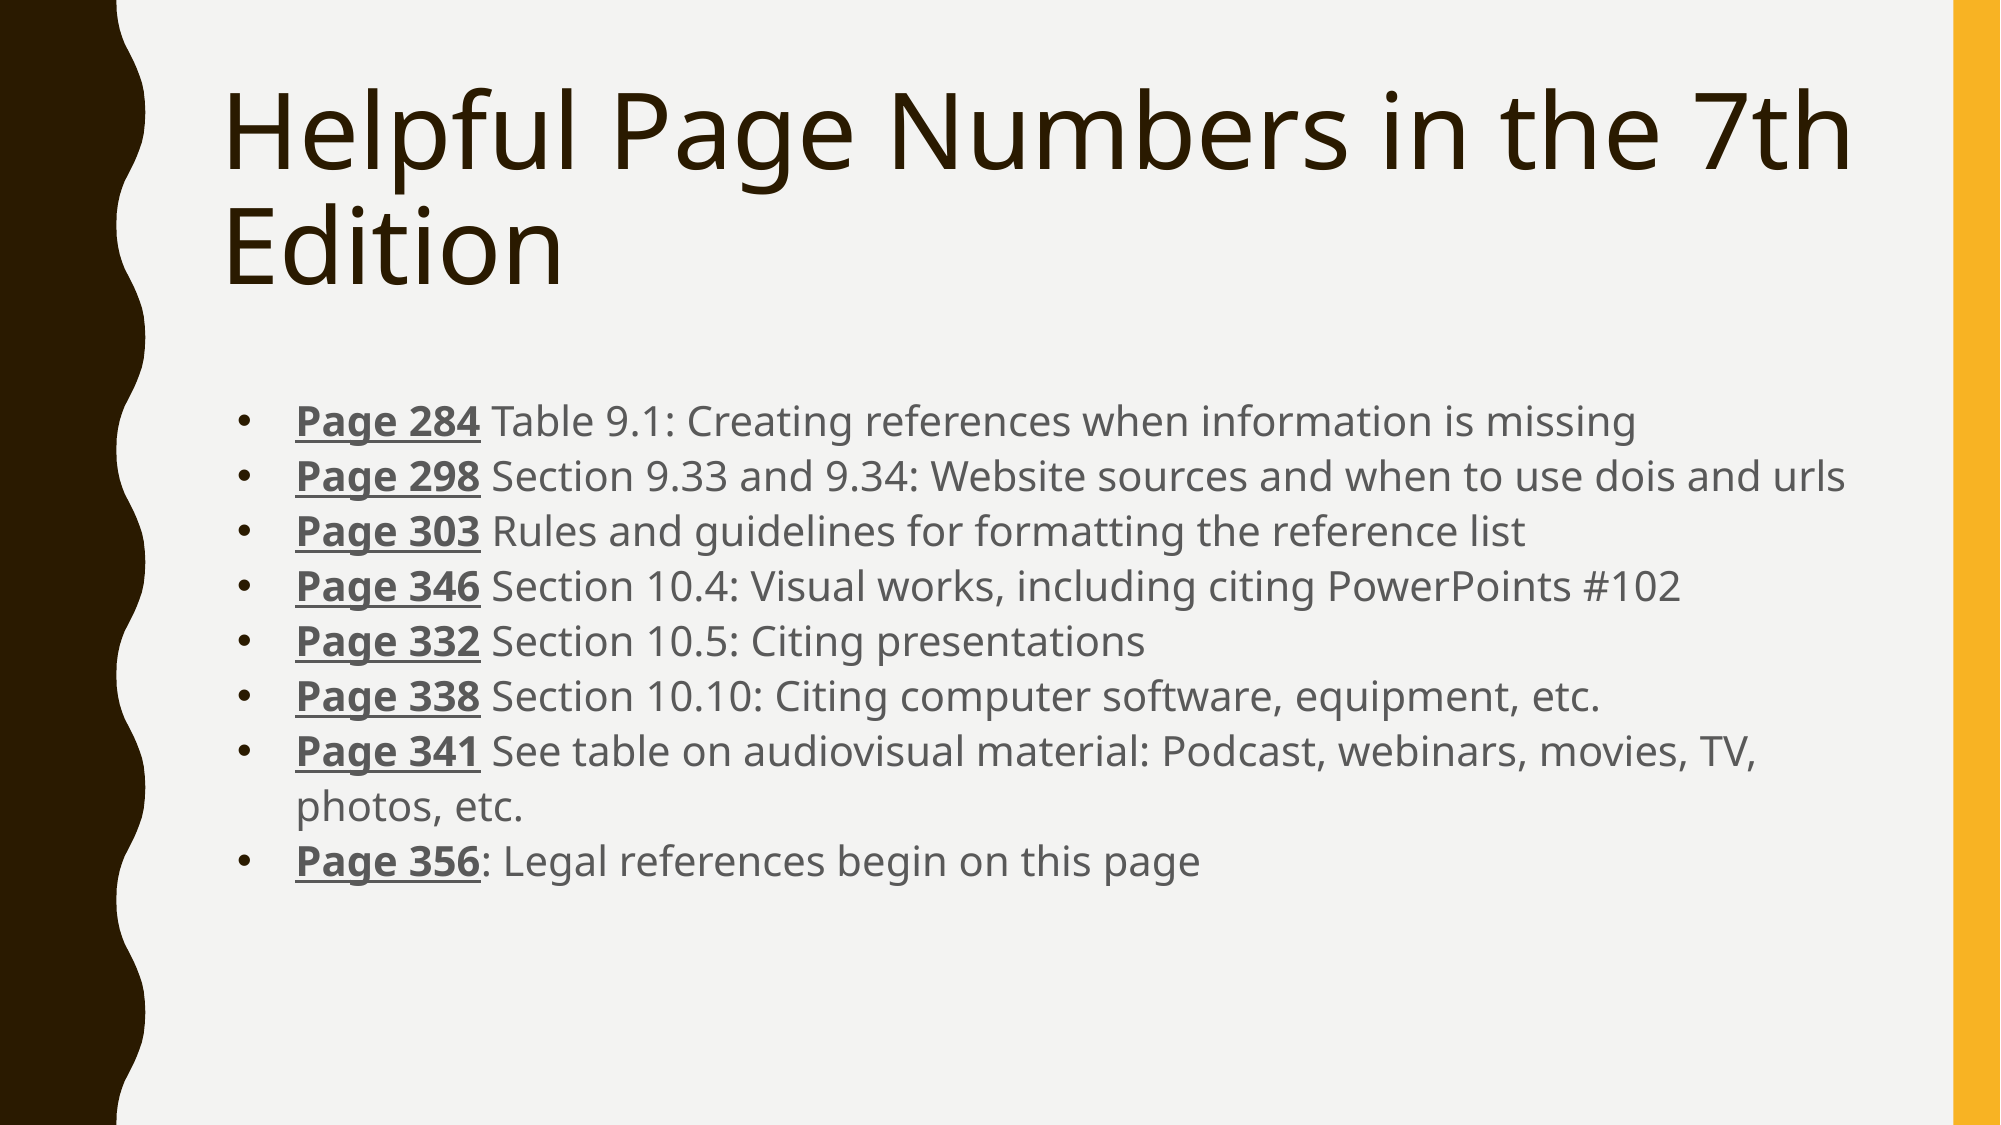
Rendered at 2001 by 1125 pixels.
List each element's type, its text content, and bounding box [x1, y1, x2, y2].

list Page 284 Table 9.1: Creating references when information is missing Page 298 Section 9.33 and 9.34: Website sources and when to use dois and urls Page 303 Rules and guidelines for formatting the reference list Page 346 Section 10.4: Visual works, including citing PowerPoints #102 Page 332 Section 10.5: Citing presentations Page 338 Section 10.10: Citing computer software, equipment, etc. Page 341 See table on audiovisual material: Podcast, webinars, movies, TV, photos, etc. Page 356: Legal references begin on this page [205, 375, 1875, 965]
title Helpful Page Numbers in the 7th Edition [205, 62, 1875, 308]
